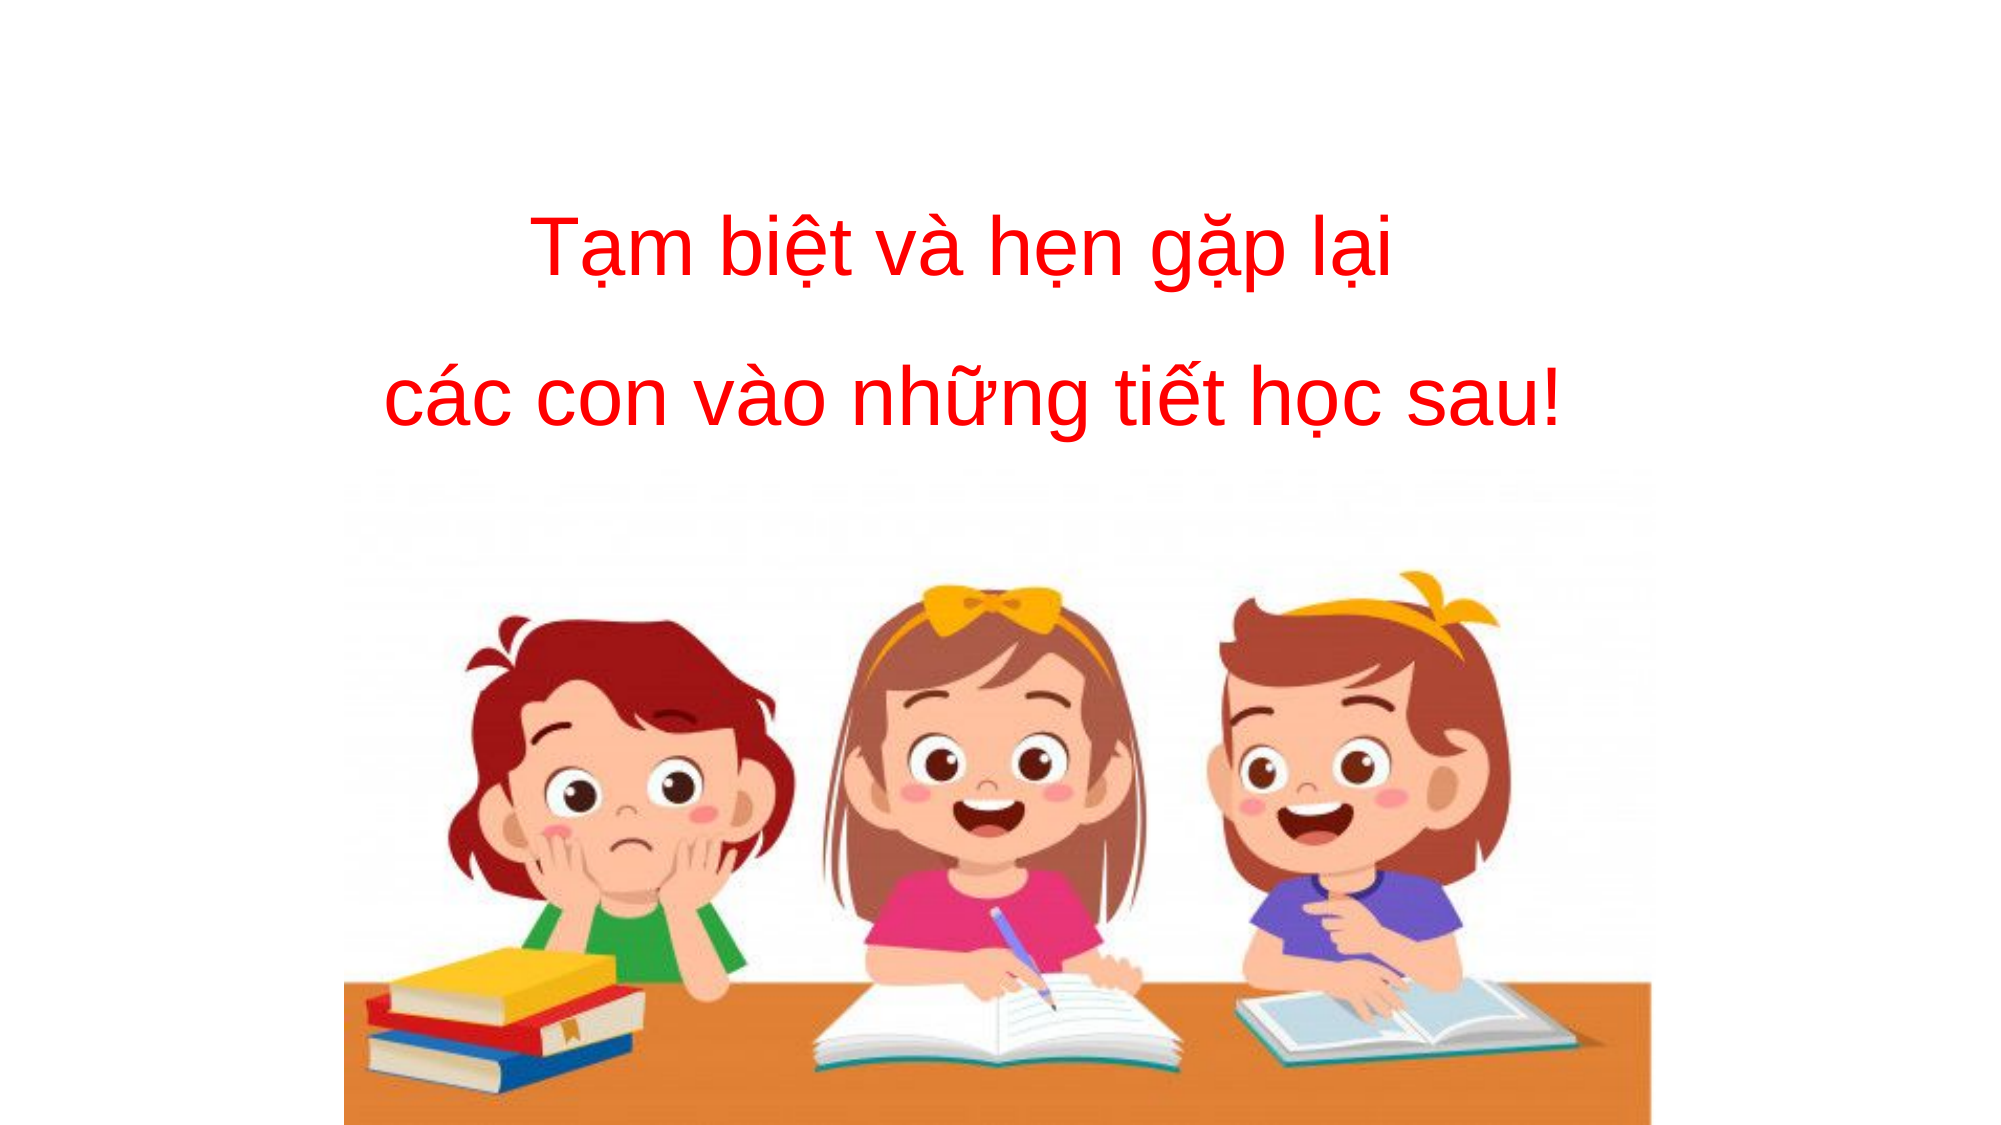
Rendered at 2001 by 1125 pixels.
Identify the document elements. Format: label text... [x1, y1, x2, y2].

text_box Tạm biệt và hẹn gặp lại các con vào những tiết học sau! [215, 134, 1733, 450]
picture [344, 469, 1656, 1125]
